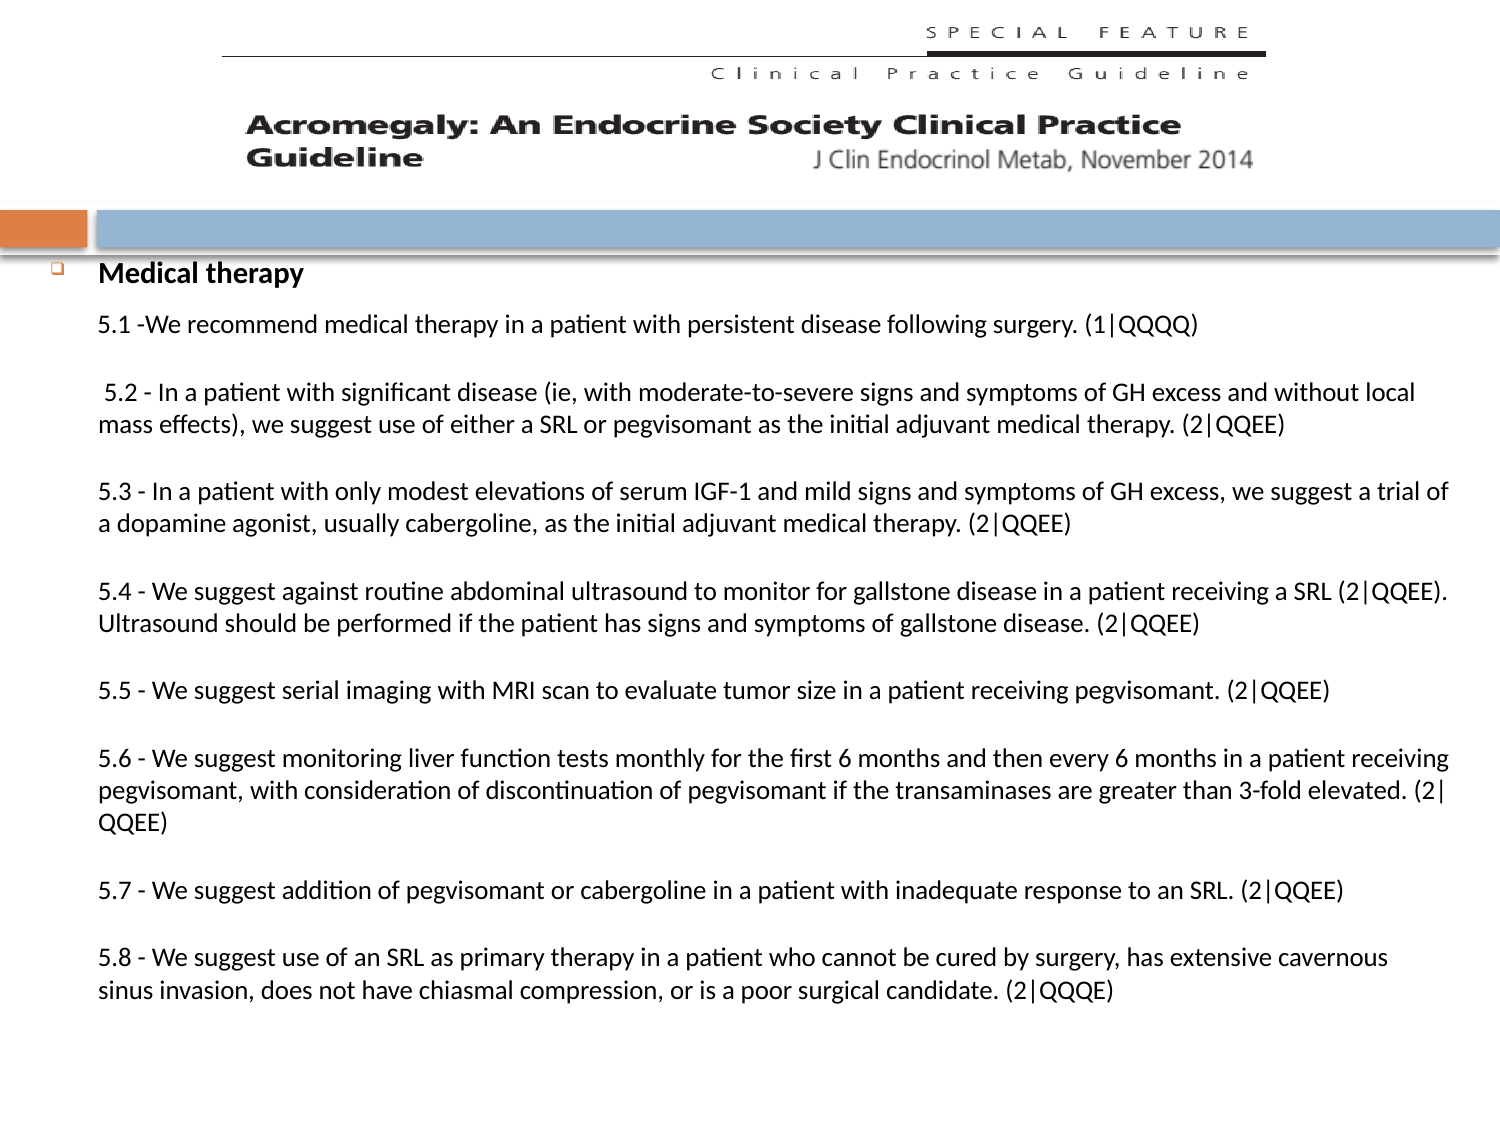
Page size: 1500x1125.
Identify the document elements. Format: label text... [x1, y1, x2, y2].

picture [222, 0, 1266, 188]
list Medical therapy 5.1 -We recommend medical therapy in a patient with persistent disease following surgery. (1|QQQQ) 5.2 - In a patient with significant disease (ie, with moderate-to-severe signs and symptoms of GH excess and without local mass effects), we suggest use of either a SRL or pegvisomant as the initial adjuvant medical therapy. (2|QQEE) 5.3 - In a patient with only modest elevations of serum IGF-1 and mild signs and symptoms of GH excess, we suggest a trial of a dopamine agonist, usually cabergoline, as the initial adjuvant medical therapy. (2|QQEE) 5.4 - We suggest against routine abdominal ultrasound to monitor for gallstone disease in a patient receiving a SRL (2|QQEE). Ultrasound should be performed if the patient has signs and symptoms of gallstone disease. (2|QQEE) 5.5 - We suggest serial imaging with MRI scan to evaluate tumor size in a patient receiving pegvisomant. (2|QQEE) 5.6 - We suggest monitoring liver function tests monthly for the first 6 months and then every 6 months in a patient receiving pegvisomant, with consideration of discontinuation of pegvisomant if the transaminases are greater than 3-fold elevated. (2|QQEE) 5.7 - We suggest addition of pegvisomant or cabergoline in a patient with inadequate response to an SRL. (2|QQEE) 5.8 - We suggest use of an SRL as primary therapy in a patient who cannot be cured by surgery, has extensive cavernous sinus invasion, does not have chiasmal compression, or is a poor surgical candidate. (2|QQQE) [35, 246, 1465, 1125]
